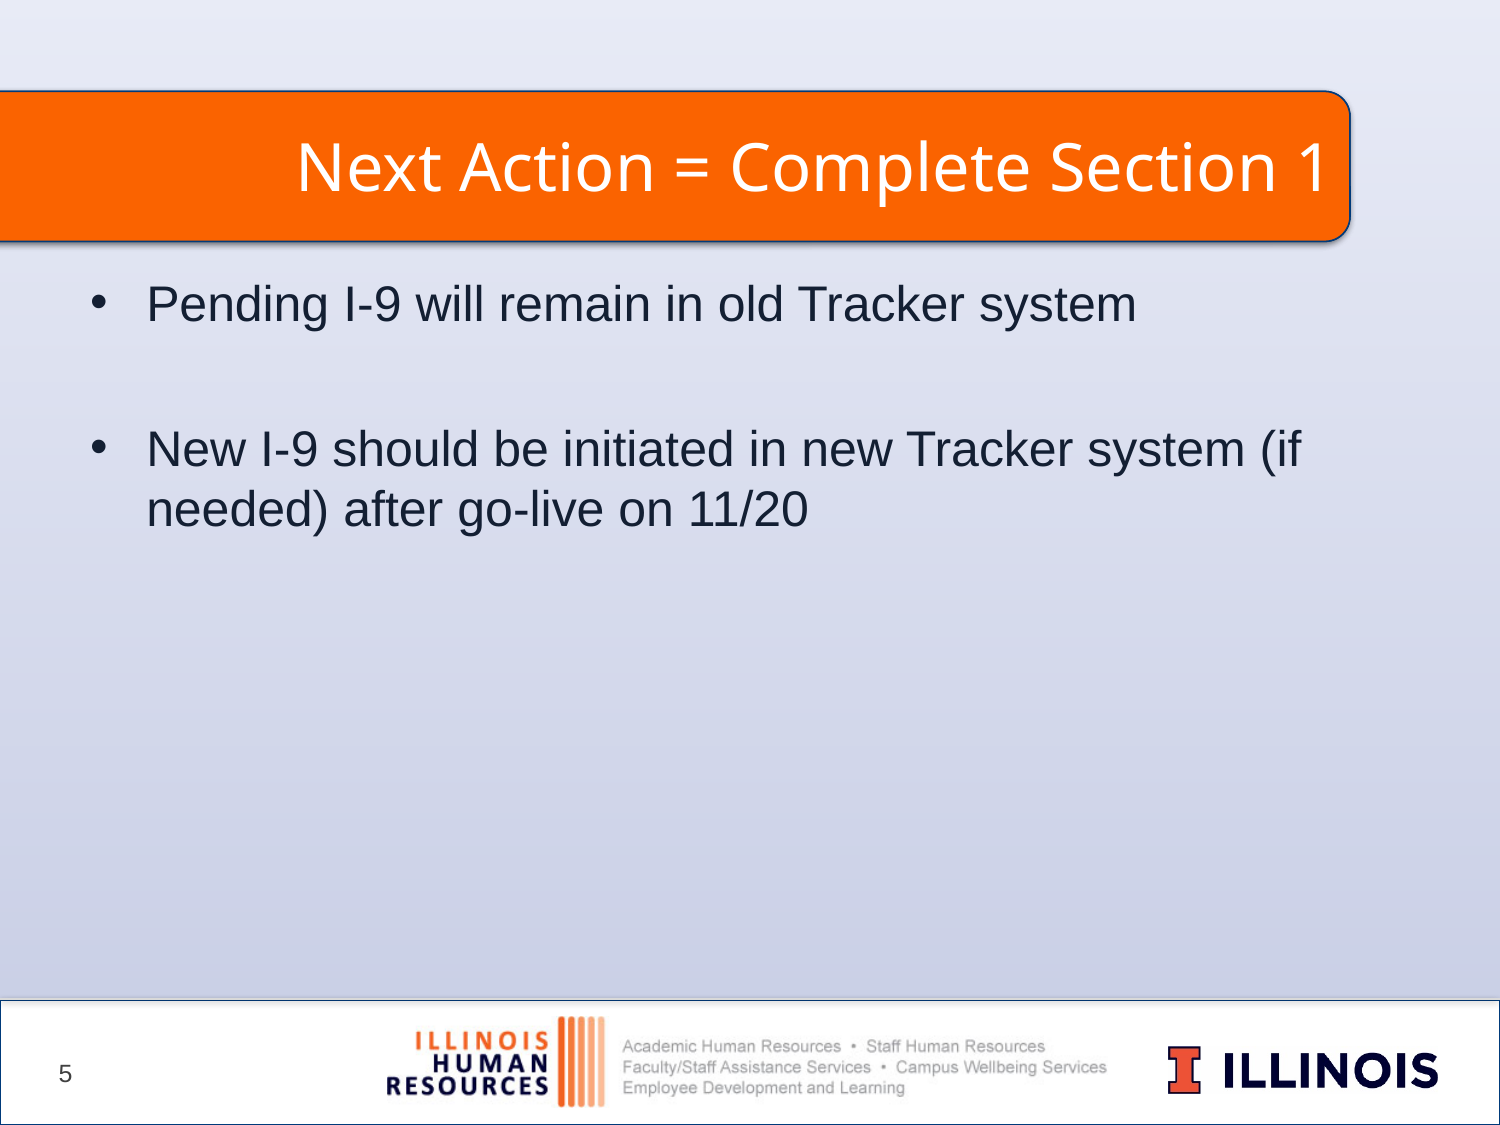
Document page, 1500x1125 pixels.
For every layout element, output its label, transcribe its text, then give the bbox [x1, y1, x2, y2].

picture [387, 1016, 1108, 1108]
picture [1168, 1046, 1438, 1094]
slide_number 5 [24, 1042, 88, 1103]
list Pending I-9 will remain in old Tracker system New I-9 should be initiated in new Tracker system (if needed) after go-live on 11/20 [75, 263, 1425, 547]
title Next Action = Complete Section 1 [0, 130, 1350, 200]
